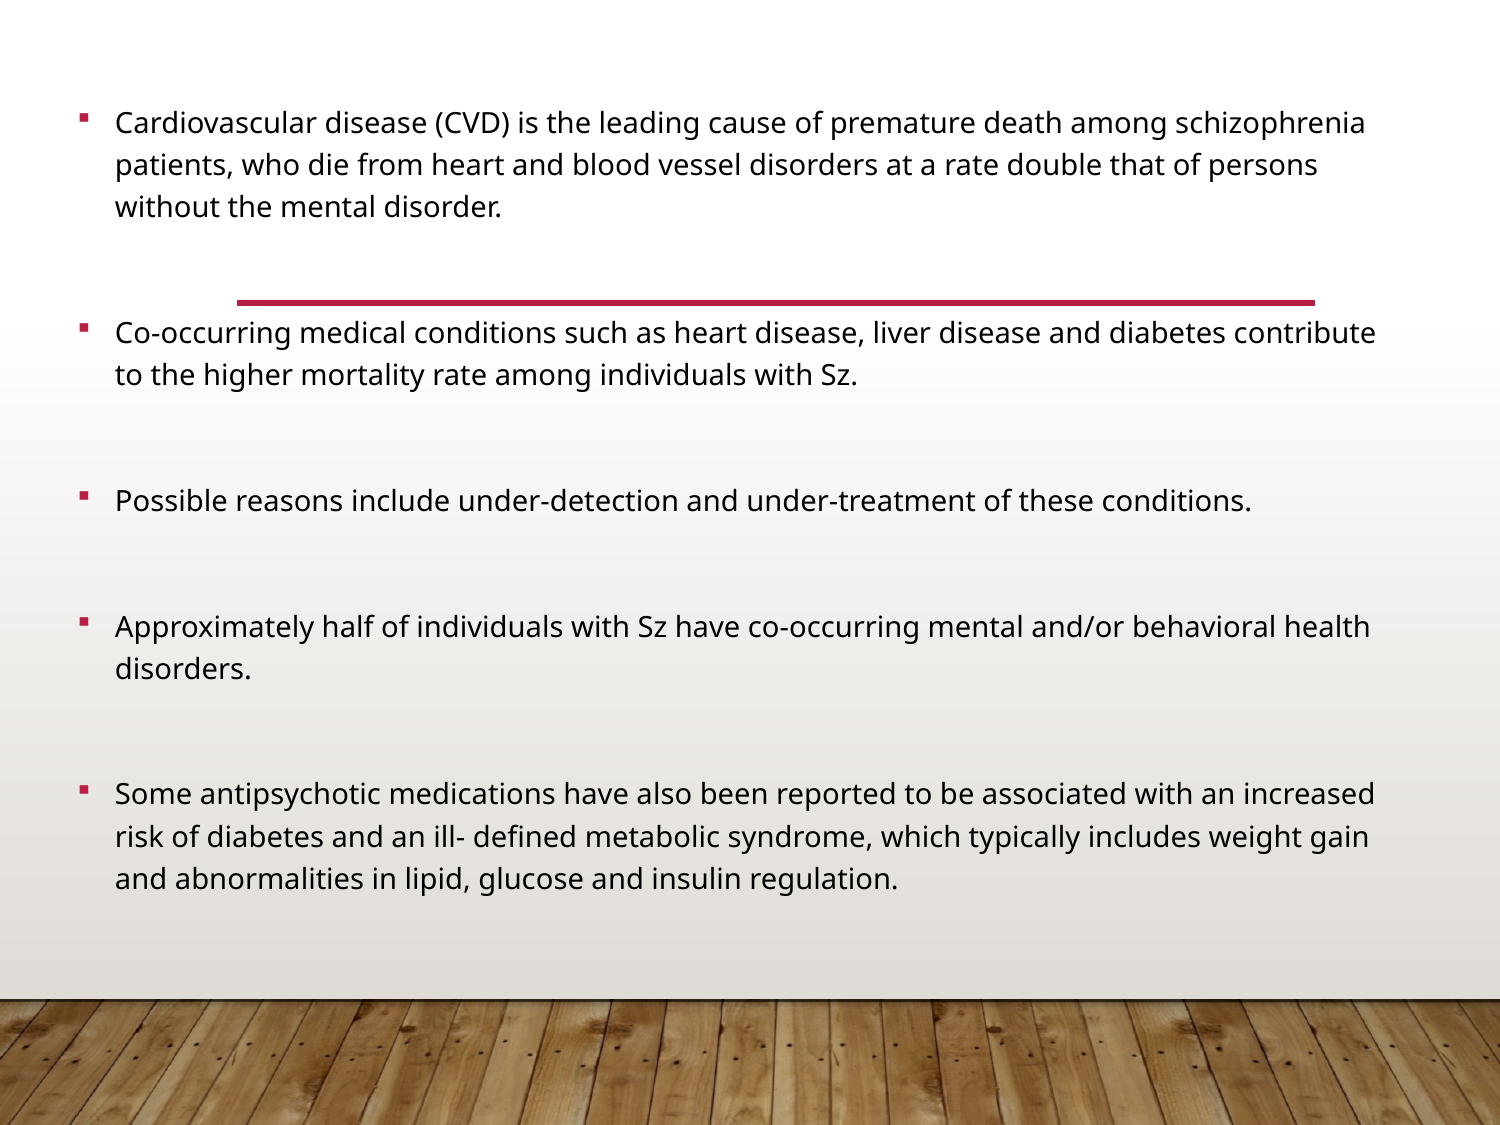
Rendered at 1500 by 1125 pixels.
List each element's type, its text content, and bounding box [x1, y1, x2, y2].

list Cardiovascular disease (CVD) is the leading cause of premature death among schizophrenia patients, who die from heart and blood vessel disorders at a rate double that of persons without the mental disorder. Co-occurring medical conditions such as heart disease, liver disease and diabetes contribute to the higher mortality rate among individuals with Sz. Possible reasons include under-detection and under-treatment of these conditions. Approximately half of individuals with Sz have co-occurring mental and/or behavioral health disorders. Some antipsychotic medications have also been reported to be associated with an increased risk of diabetes and an ill- defined metabolic syndrome, which typically includes weight gain and abnormalities in lipid, glucose and insulin regulation. [62, 62, 1403, 990]
picture [0, 999, 1500, 1125]
